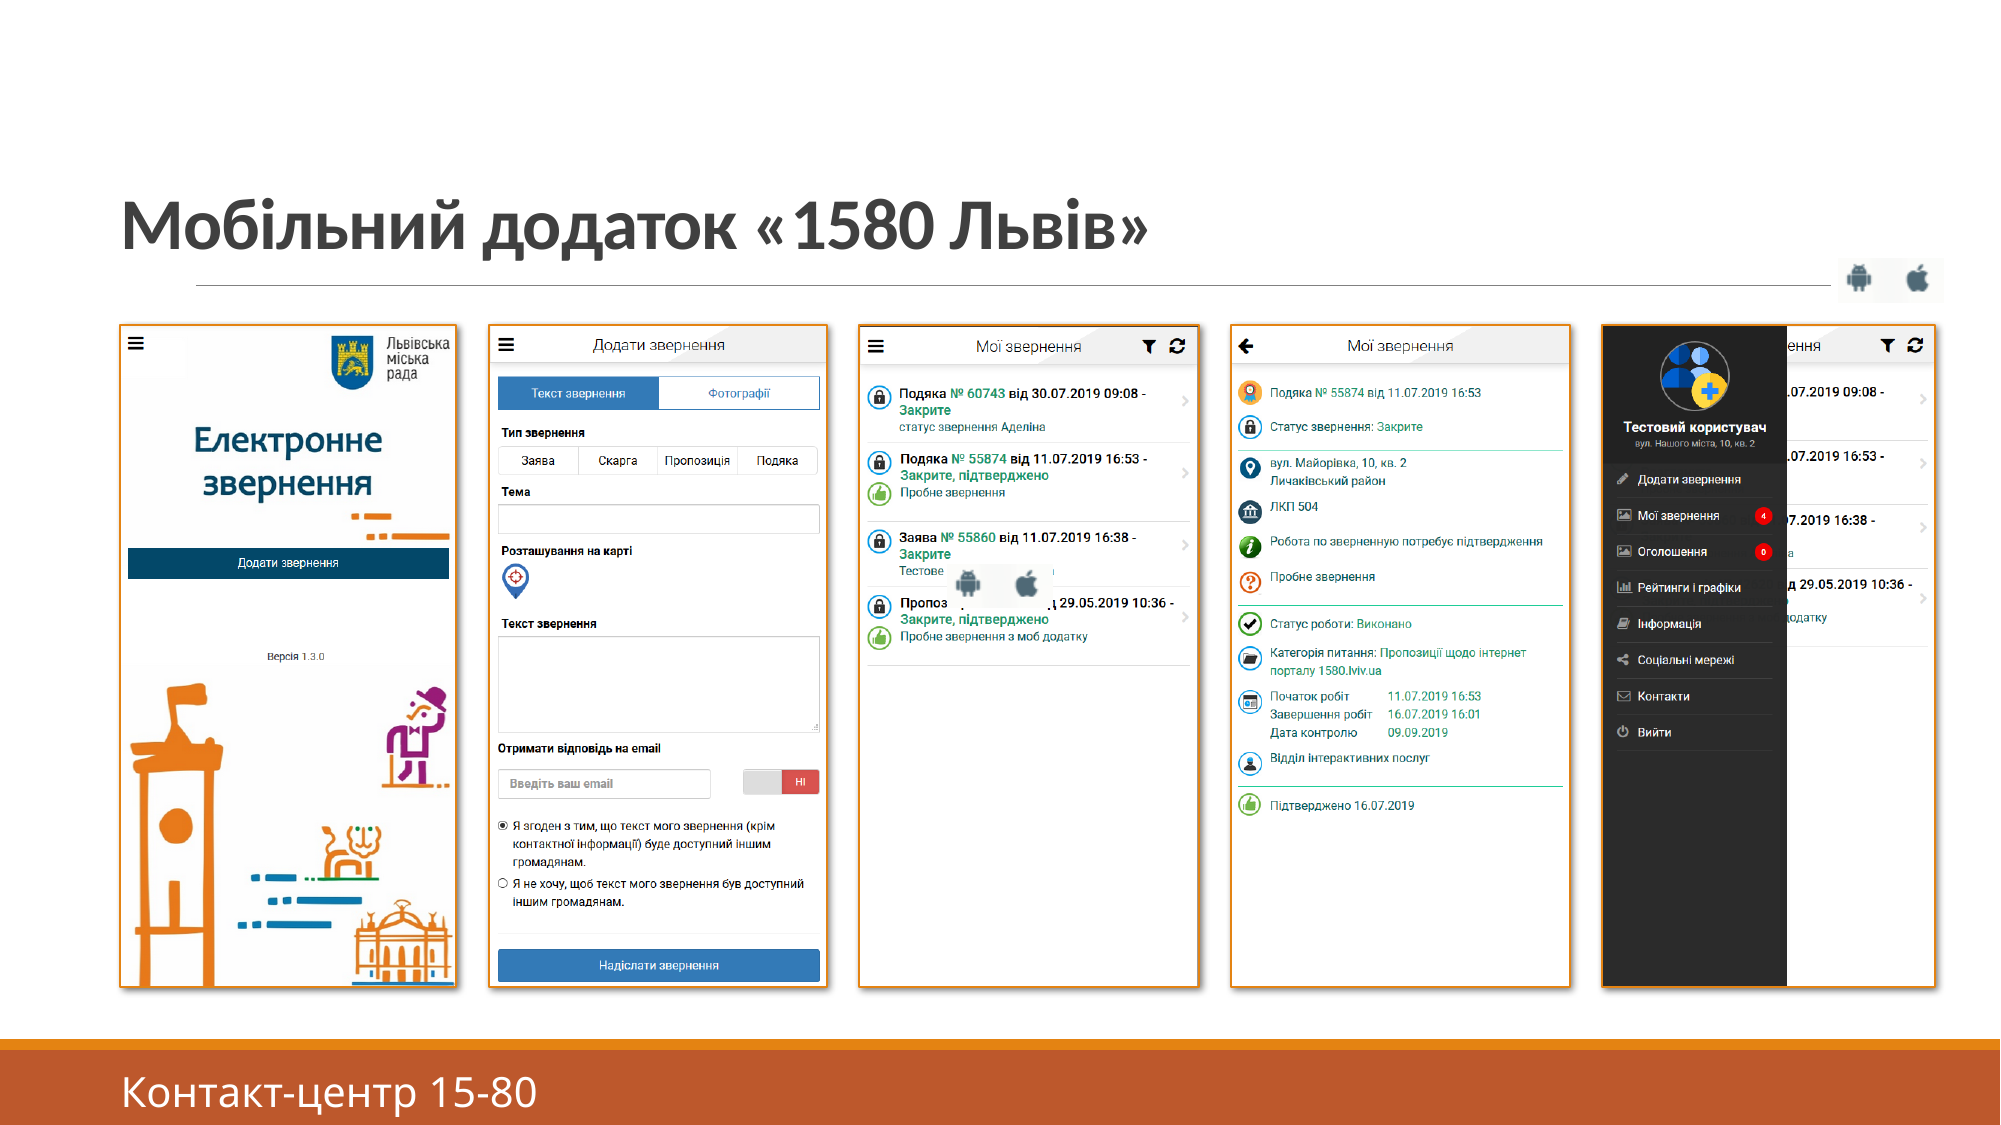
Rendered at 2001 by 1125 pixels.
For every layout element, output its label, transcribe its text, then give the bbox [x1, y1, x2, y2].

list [489, 325, 827, 987]
picture [1838, 258, 1944, 304]
text_box Контакт-центр 15-80 [105, 1061, 649, 1124]
title Мобільний додаток «1580 Львів» [105, 75, 1830, 272]
picture [1602, 325, 1935, 987]
picture [859, 325, 1199, 987]
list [120, 325, 456, 987]
picture [1231, 325, 1570, 987]
